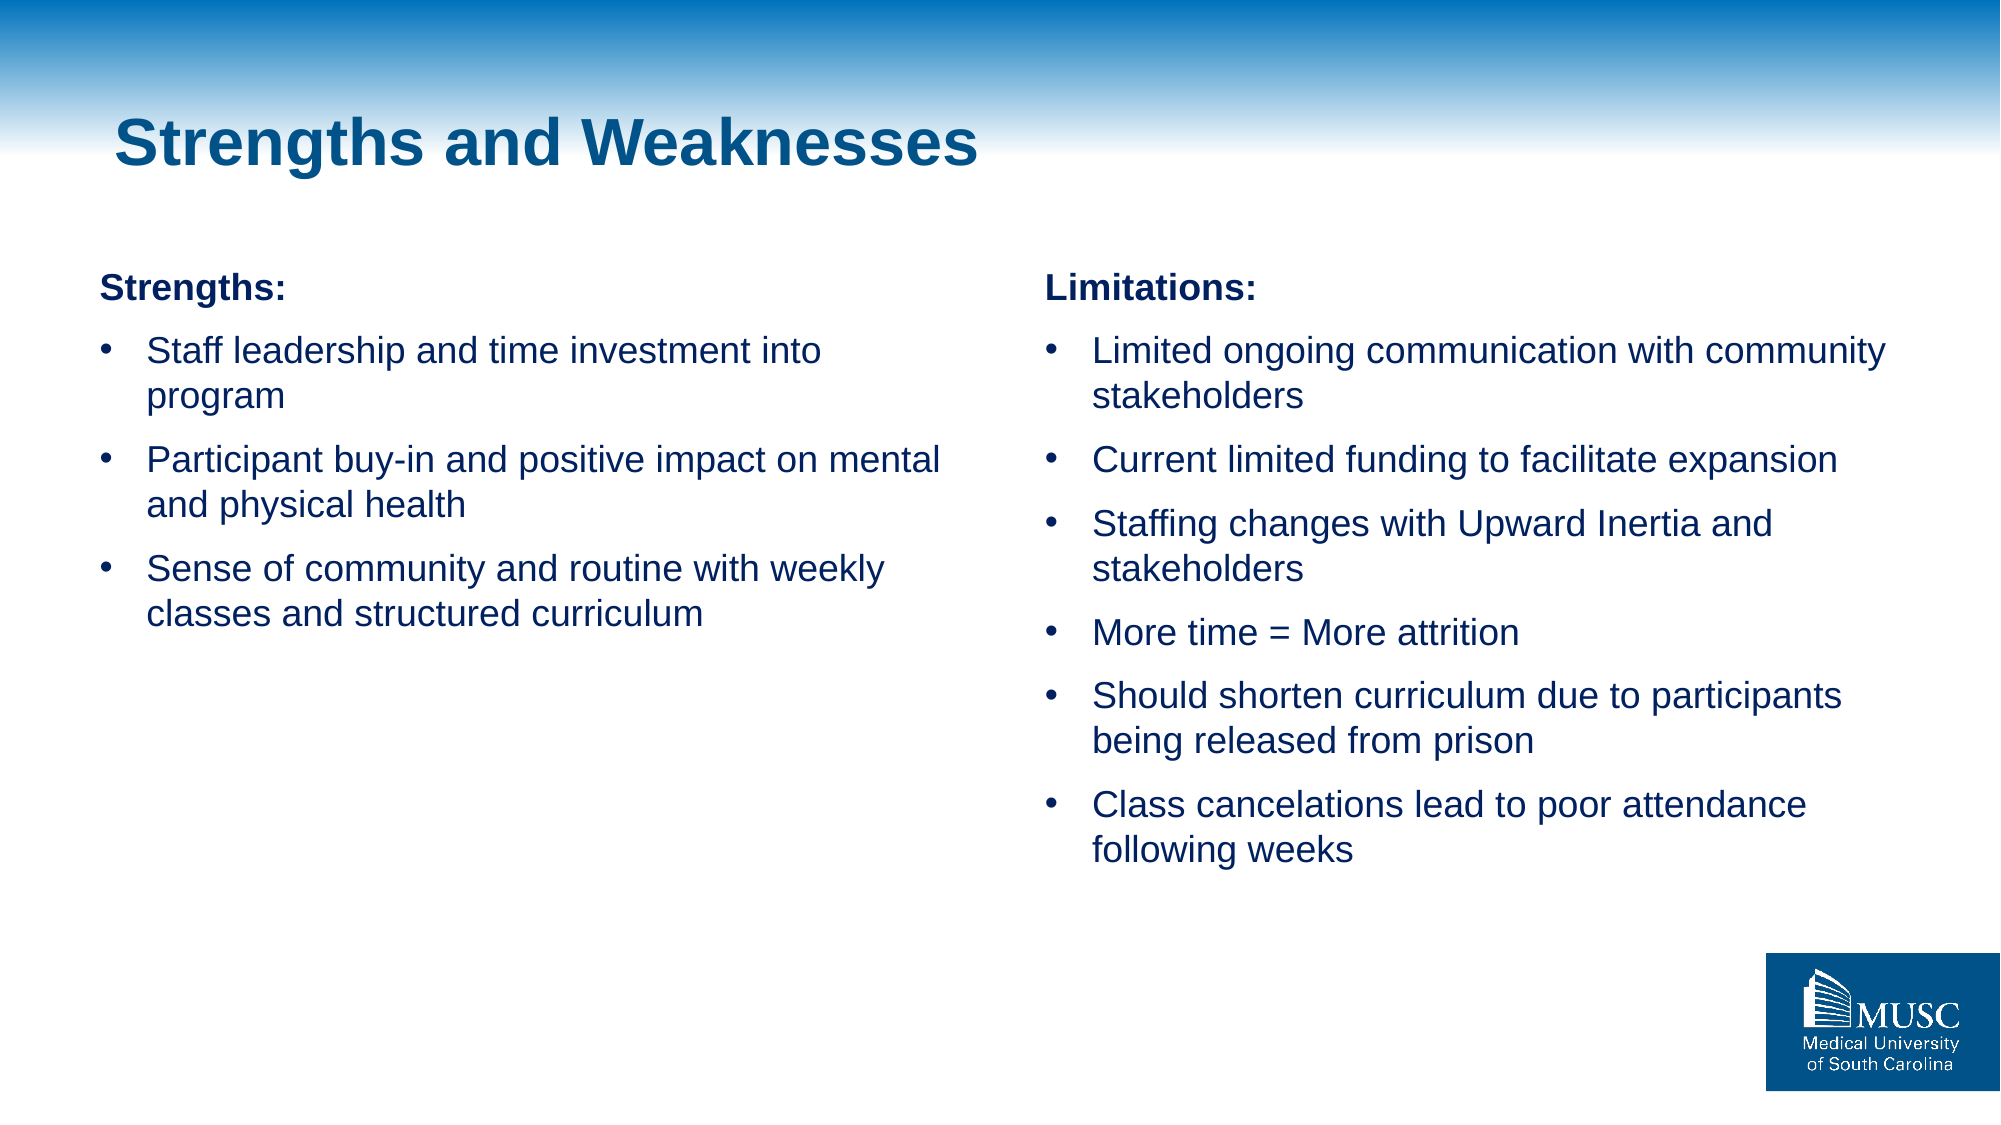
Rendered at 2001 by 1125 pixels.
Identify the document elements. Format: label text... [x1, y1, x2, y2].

title Strengths and Weaknesses [99, 45, 1900, 233]
text_box Limitations: Limited ongoing communication with community stakeholders Current limited funding to facilitate expansion Staffing changes with Upward Inertia and stakeholders More time = More attrition Should shorten curriculum due to participants being released from prison Class cancelations lead to poor attendance following weeks [1030, 255, 1916, 923]
text_box Strengths: Staff leadership and time investment into program Participant buy-in and positive impact on mental and physical health Sense of community and routine with weekly classes and structured curriculum [84, 255, 970, 687]
picture [1773, 949, 1988, 1100]
